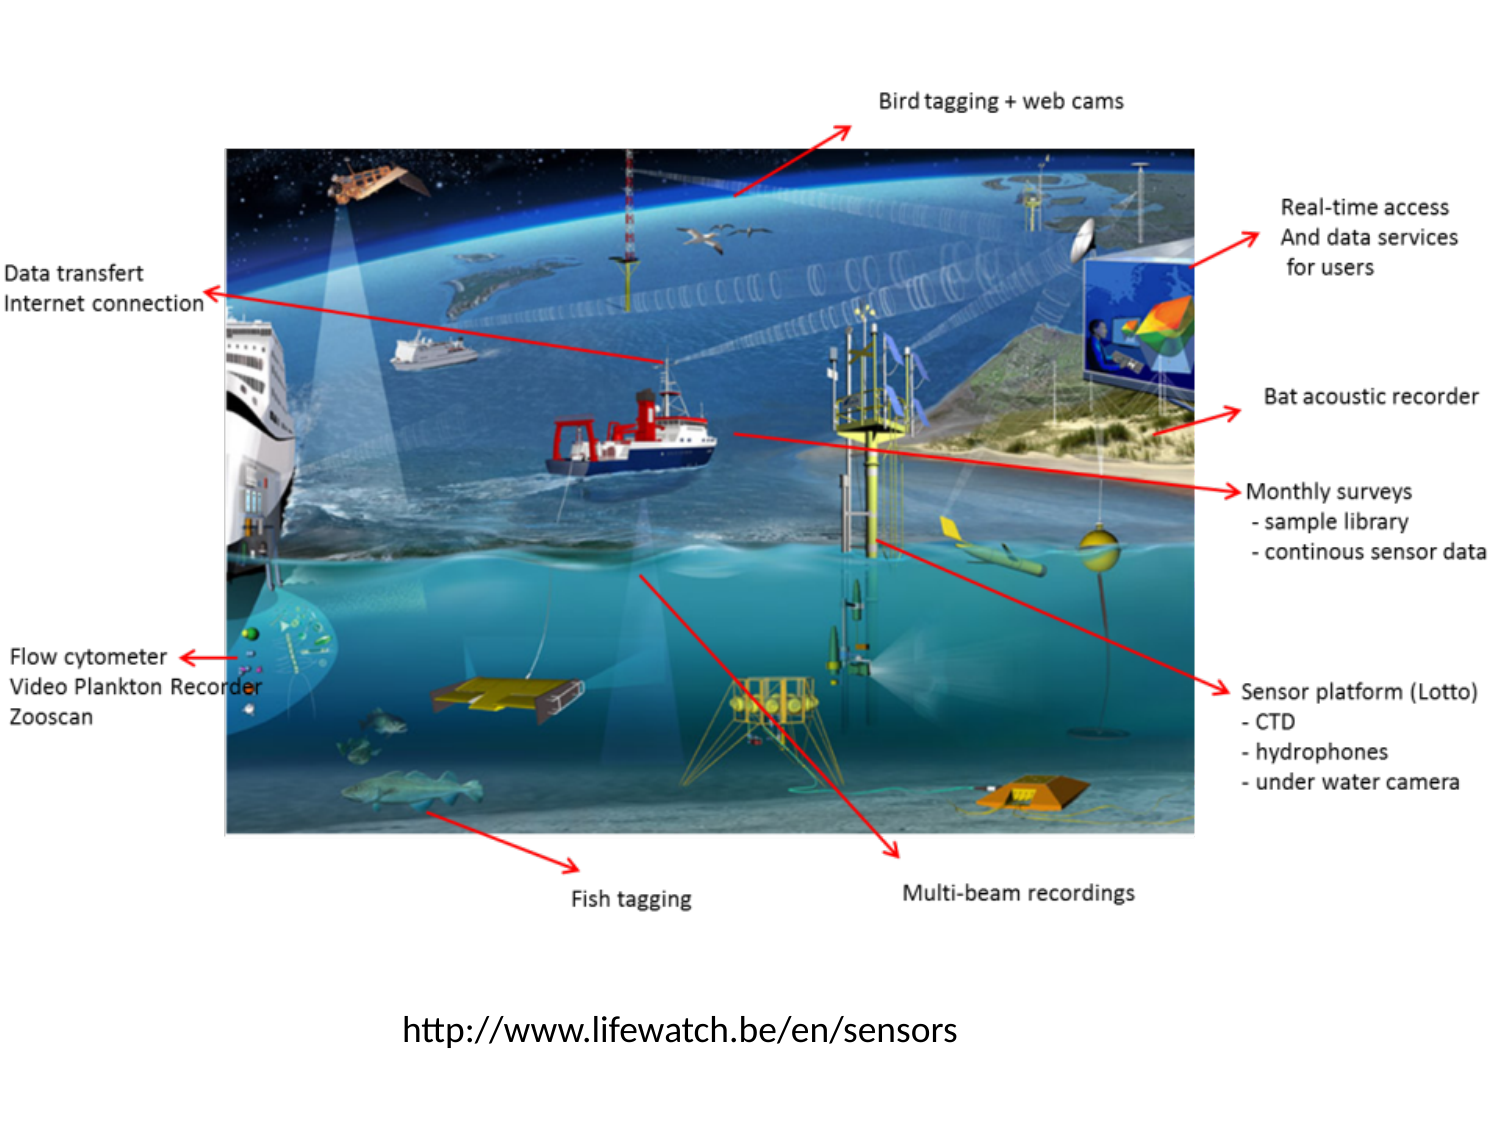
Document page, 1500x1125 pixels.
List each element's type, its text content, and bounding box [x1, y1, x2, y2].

picture [0, 74, 1500, 929]
text_box http://www.lifewatch.be/en/sensors [387, 997, 974, 1058]
